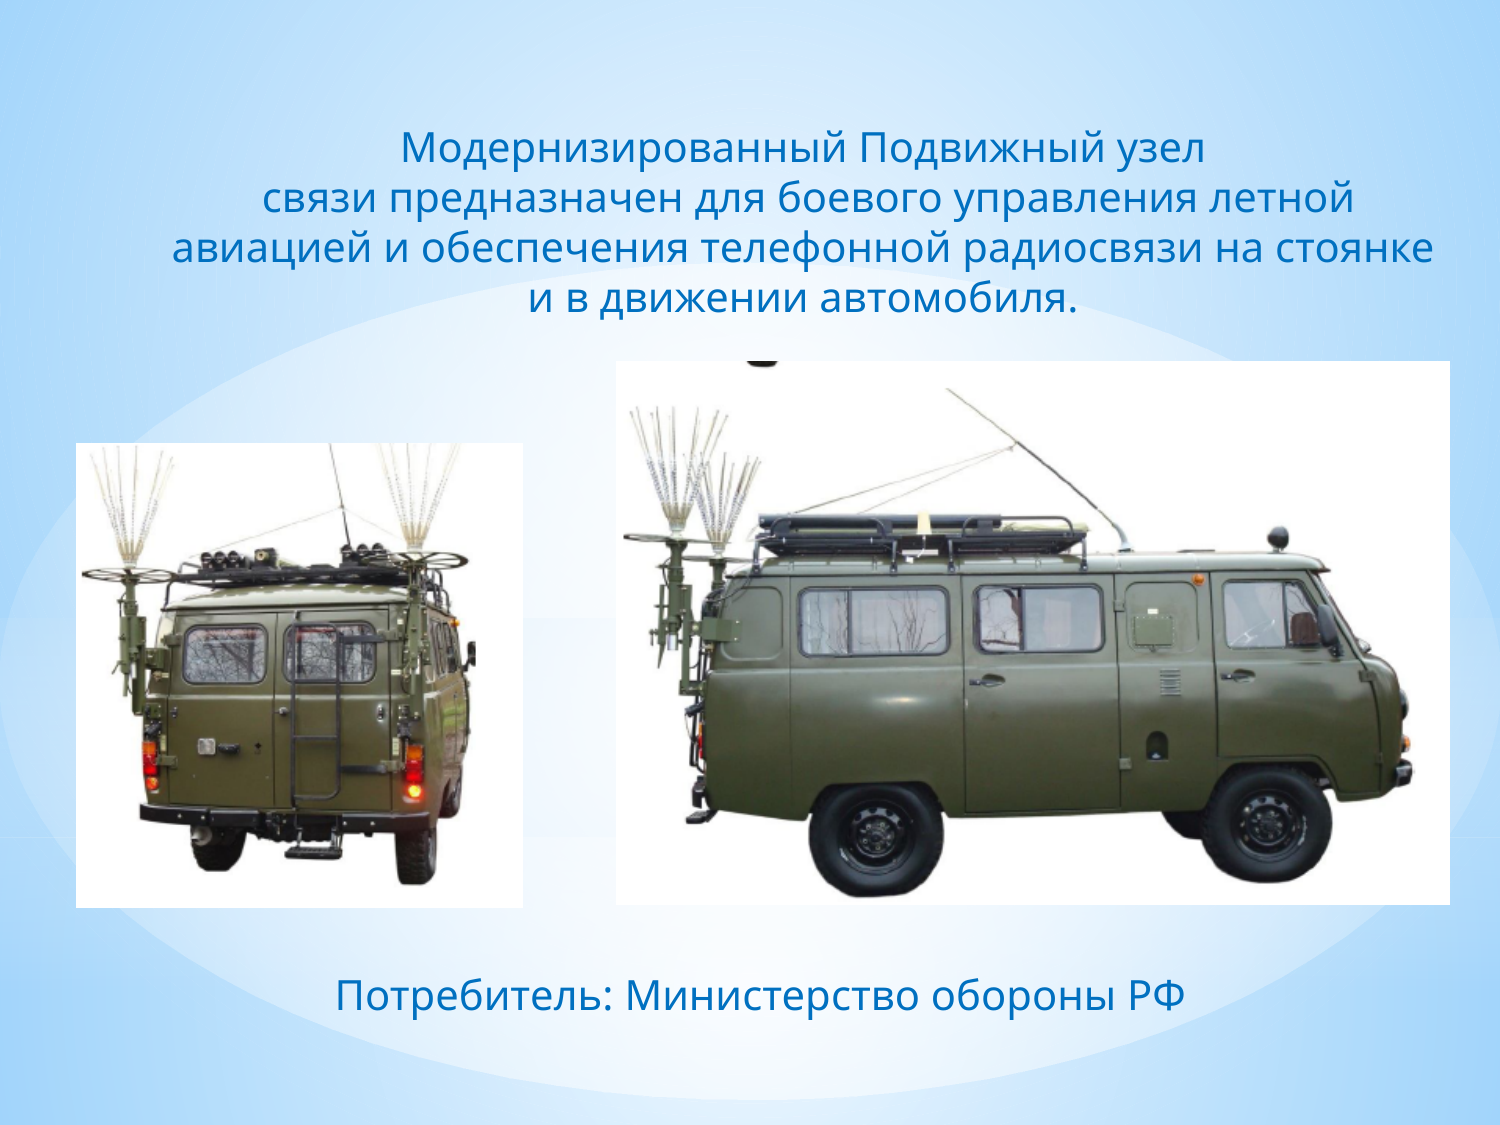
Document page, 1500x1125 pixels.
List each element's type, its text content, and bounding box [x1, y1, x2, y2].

picture [76, 443, 523, 909]
text_box Модернизированный Подвижный узел связи предназначен для боевого управления летной авиацией и обеспечения телефонной радиосвязи на стоянке и в движении автомобиля. [147, 113, 1459, 329]
picture [616, 361, 1450, 906]
text_box Потребитель: Министерство обороны РФ [281, 960, 1240, 1026]
